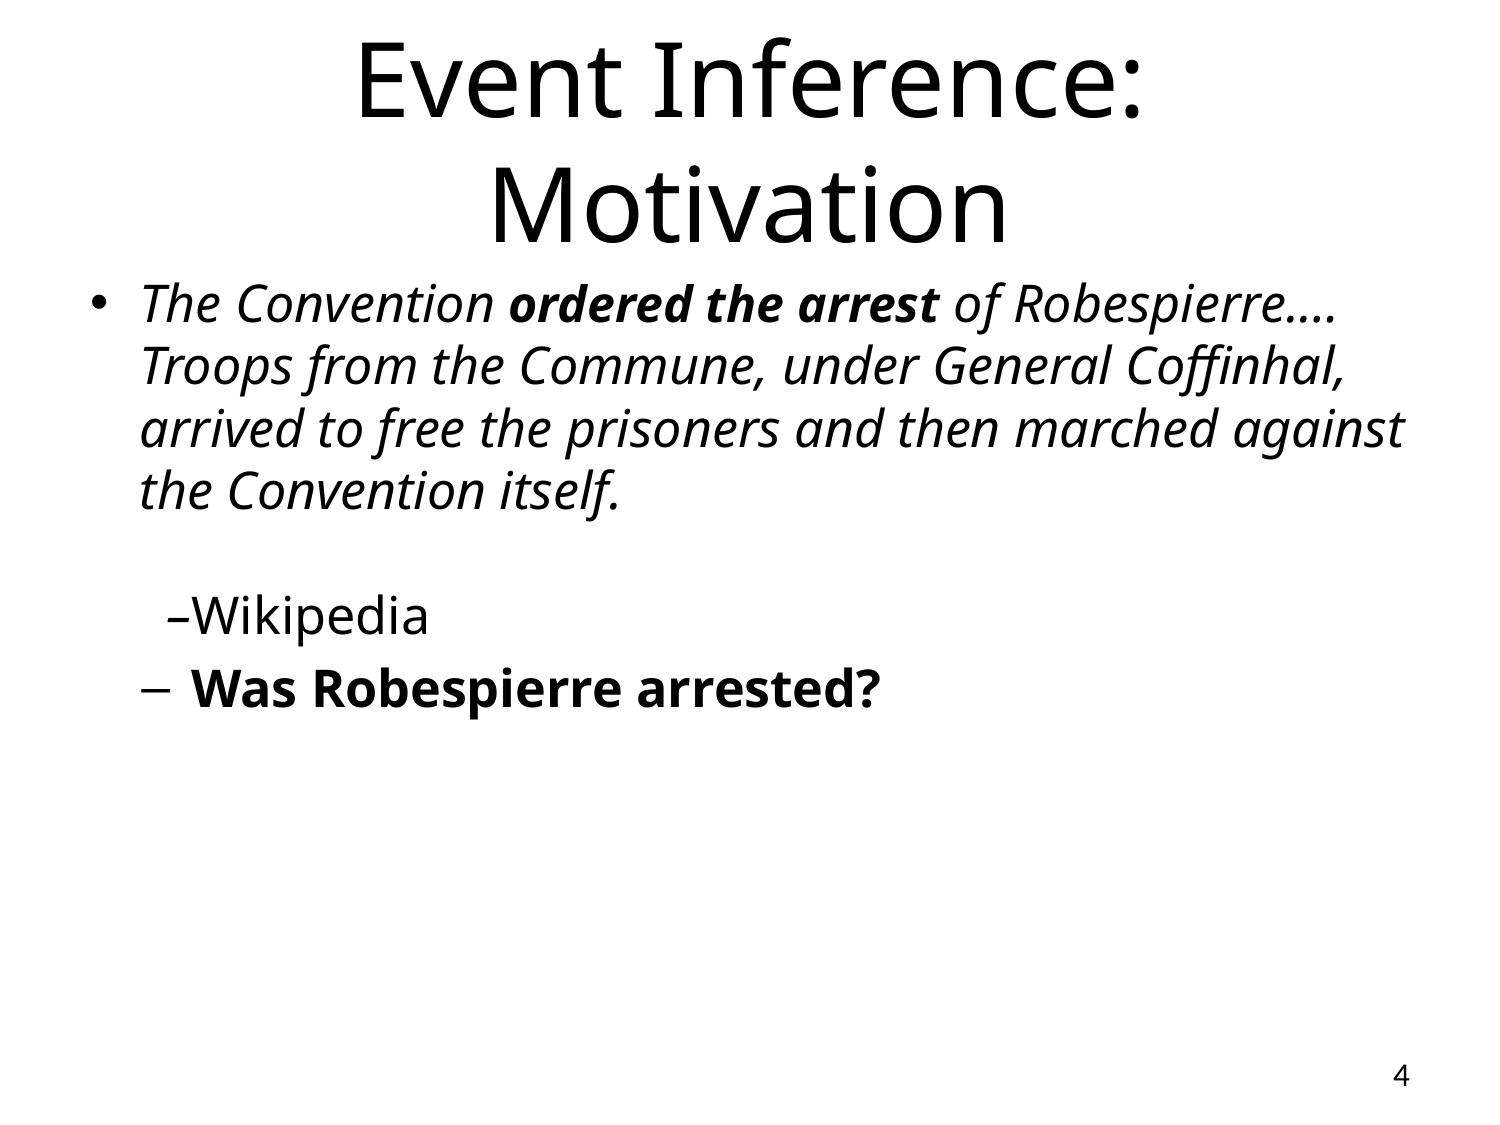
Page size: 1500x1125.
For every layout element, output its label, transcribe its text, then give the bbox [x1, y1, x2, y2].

list The Convention ordered the arrest of Robespierre.… Troops from the Commune, under General Coffinhal, arrived to free the prisoners and then marched against the Convention itself. –Wikipedia Was Robespierre arrested? [75, 262, 1425, 1005]
slide_number 4 [1074, 1042, 1425, 1103]
title Event Inference: Motivation [75, 45, 1425, 233]
